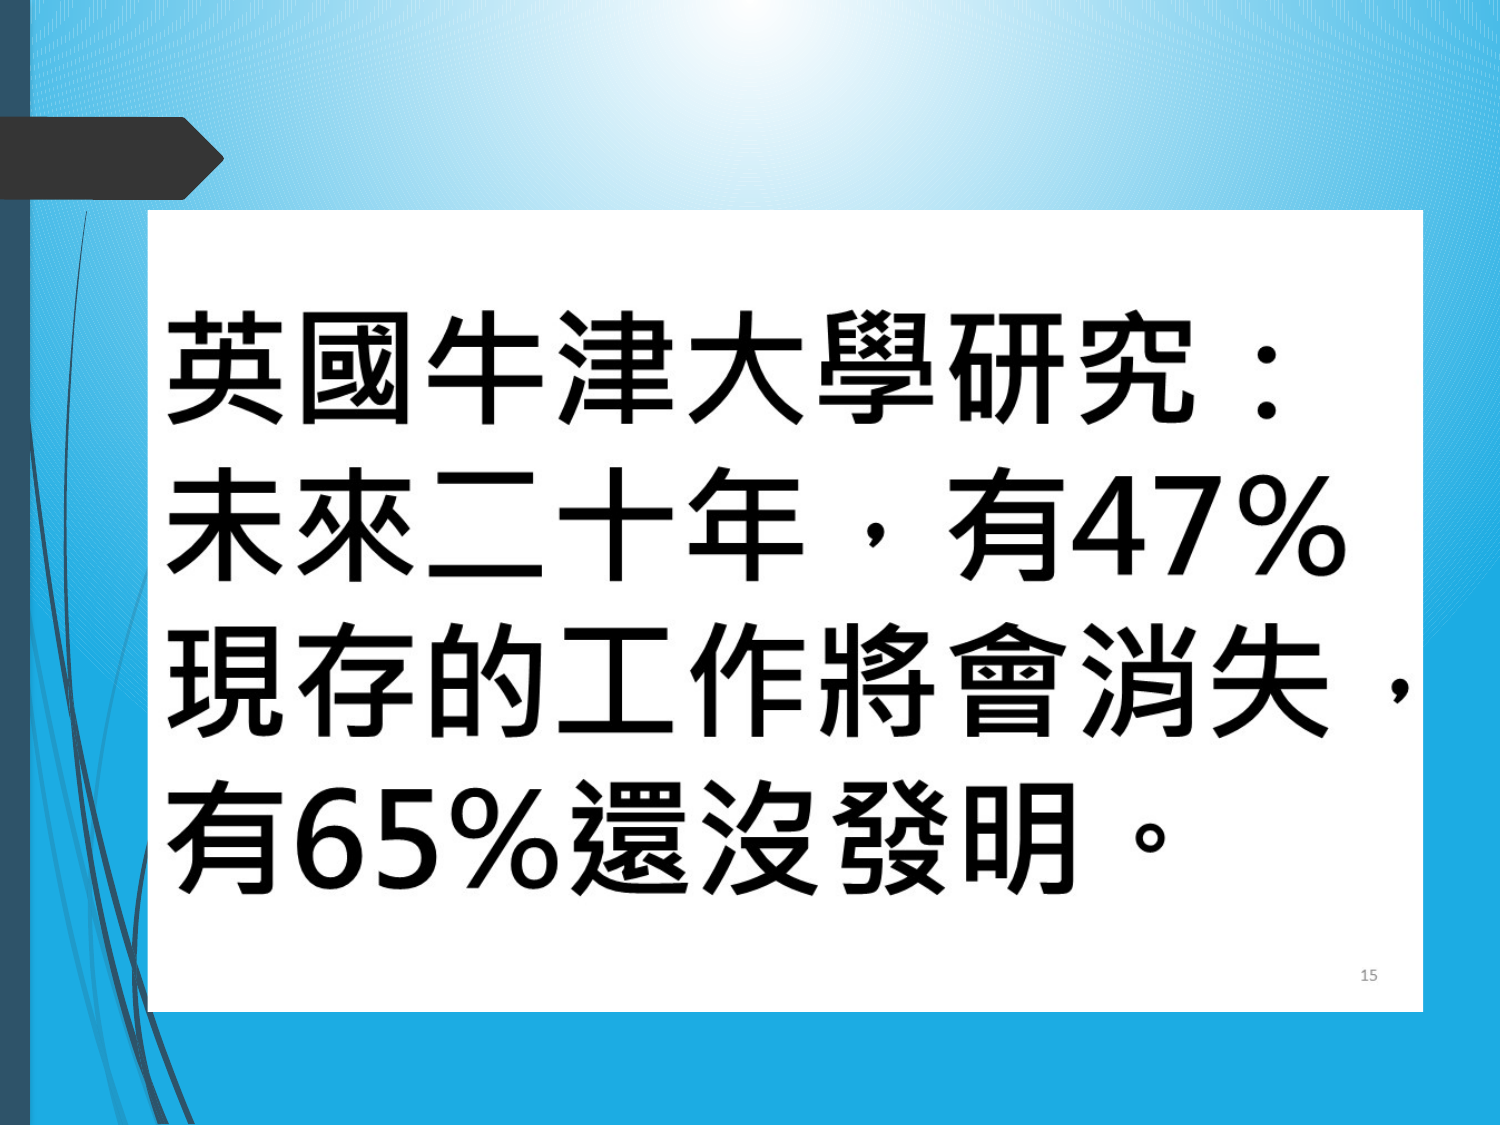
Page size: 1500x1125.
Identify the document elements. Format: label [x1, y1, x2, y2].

list [147, 209, 1424, 1012]
